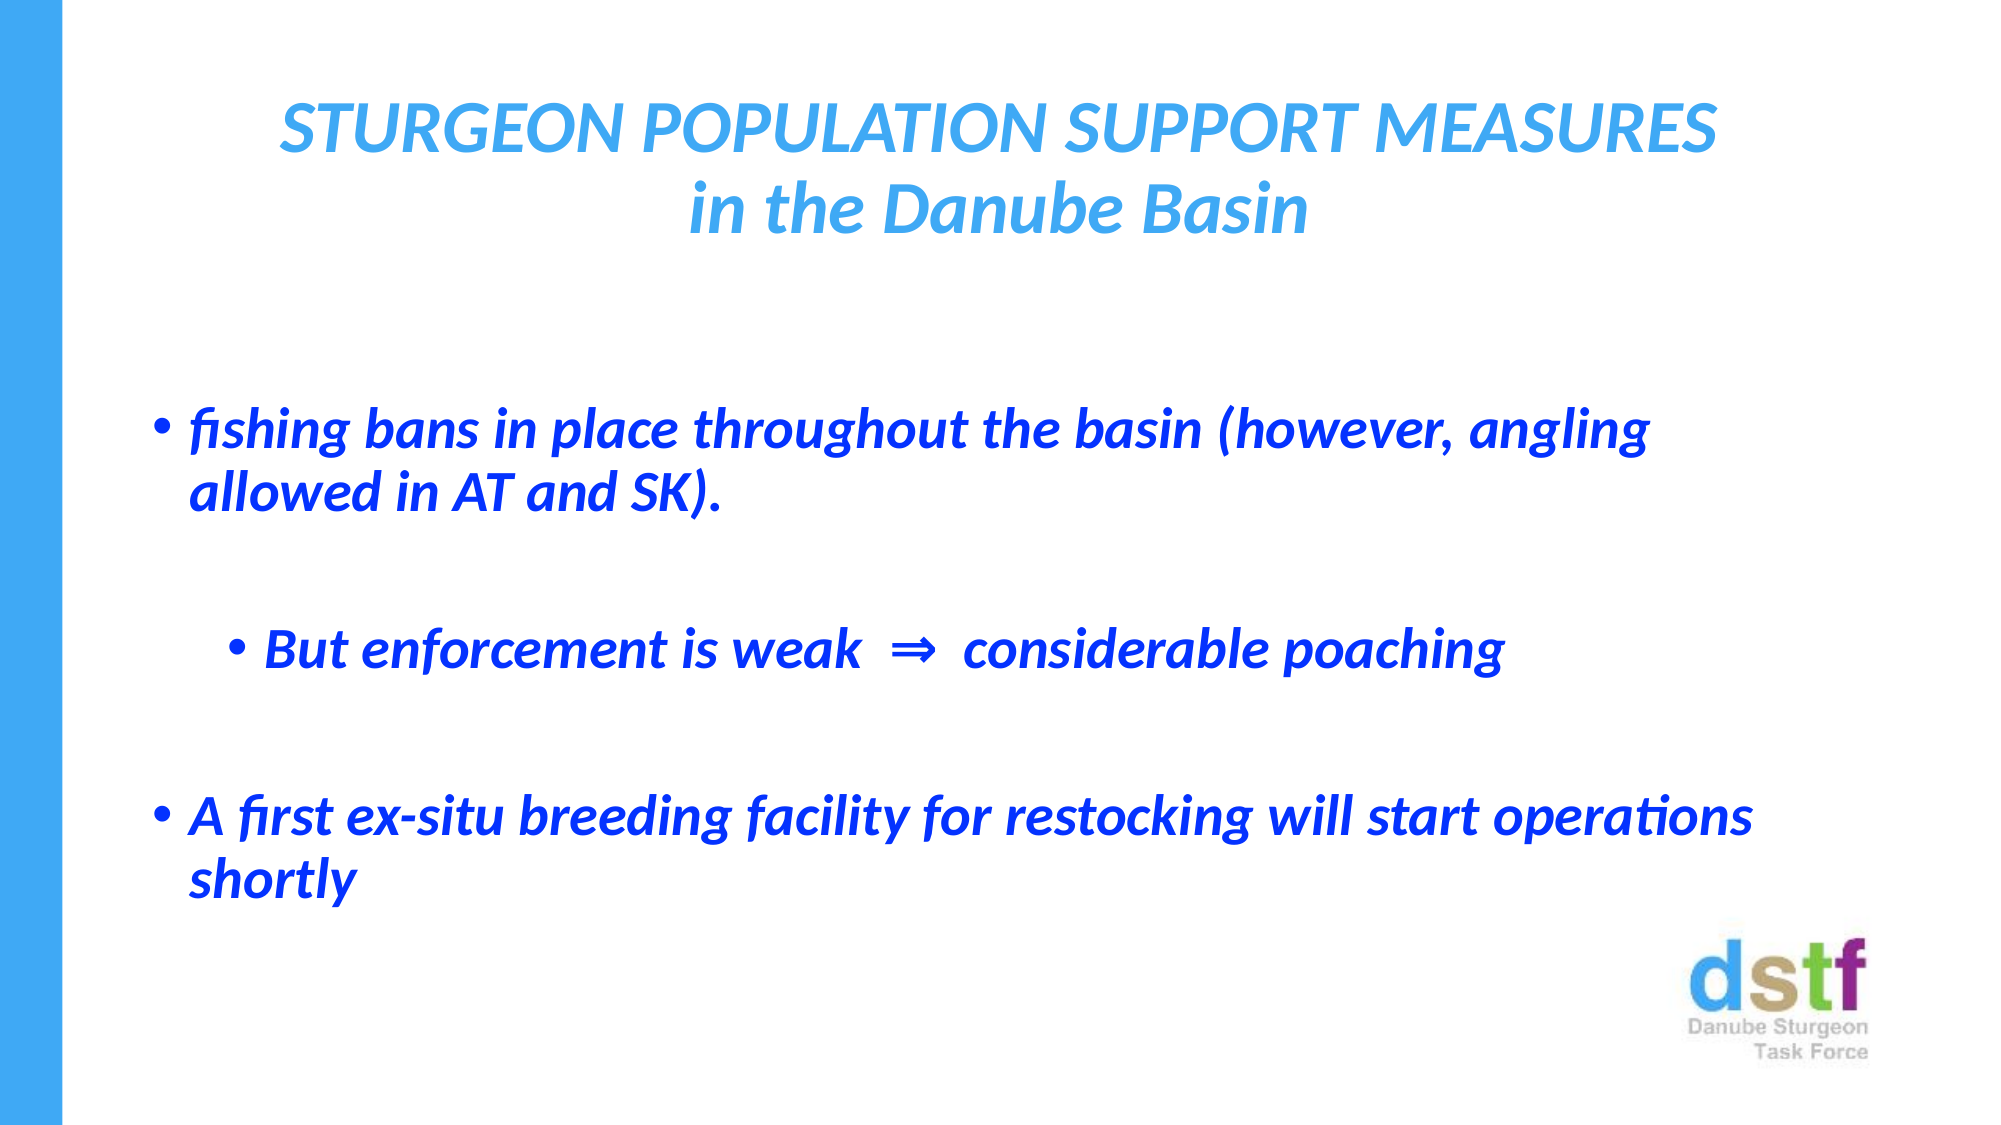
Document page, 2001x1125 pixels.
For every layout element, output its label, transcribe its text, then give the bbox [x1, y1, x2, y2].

picture [1644, 893, 1923, 1103]
list fishing bans in place throughout the basin (however, angling allowed in AT and SK). But enforcement is weak ⇒ considerable poaching A first ex-situ breeding facility for restocking will start operations shortly [137, 299, 1863, 1014]
title STURGEON POPULATION SUPPORT MEASURES in the Danube Basin [137, 59, 1863, 278]
